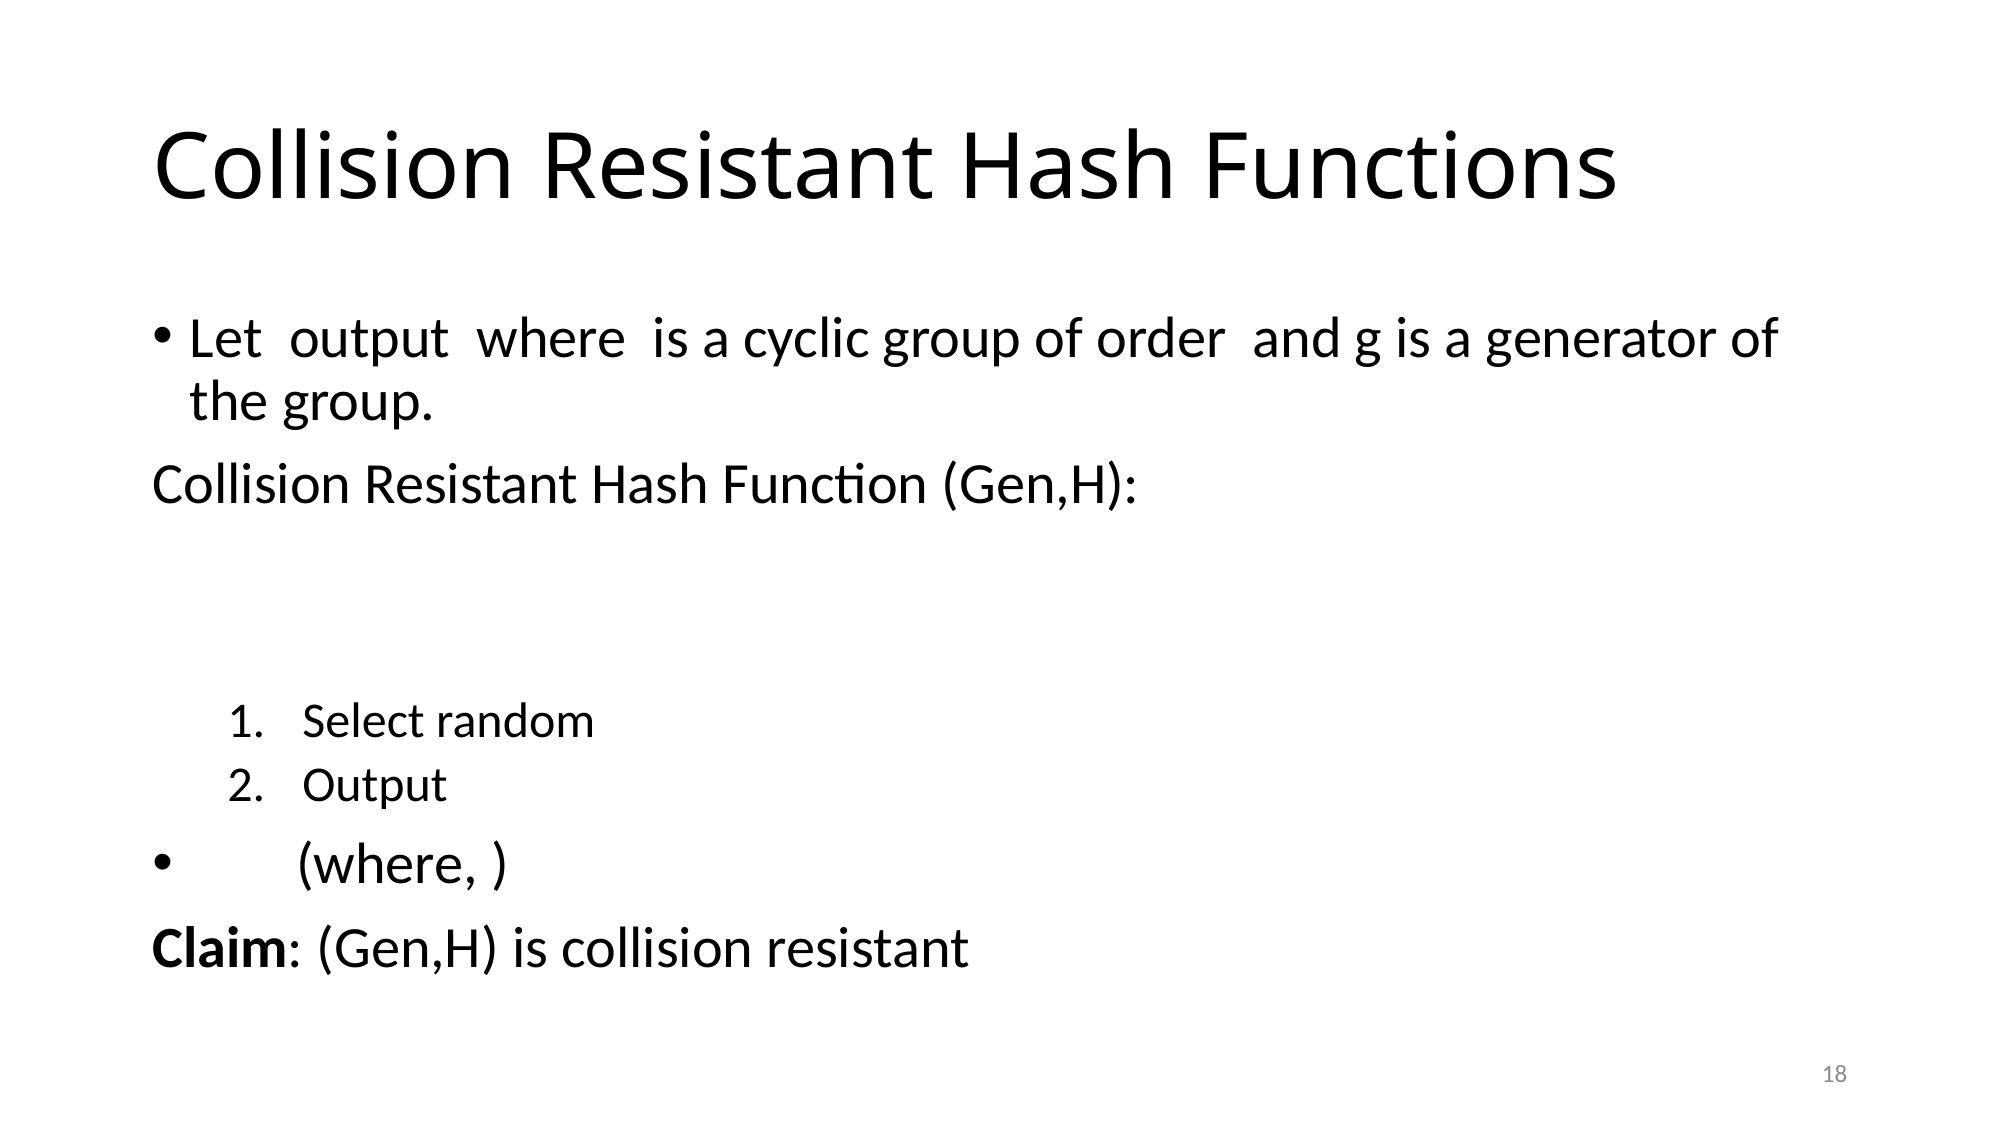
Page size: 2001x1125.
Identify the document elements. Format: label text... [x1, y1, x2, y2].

title Collision Resistant Hash Functions [137, 59, 1863, 278]
slide_number 18 [1412, 1042, 1863, 1103]
